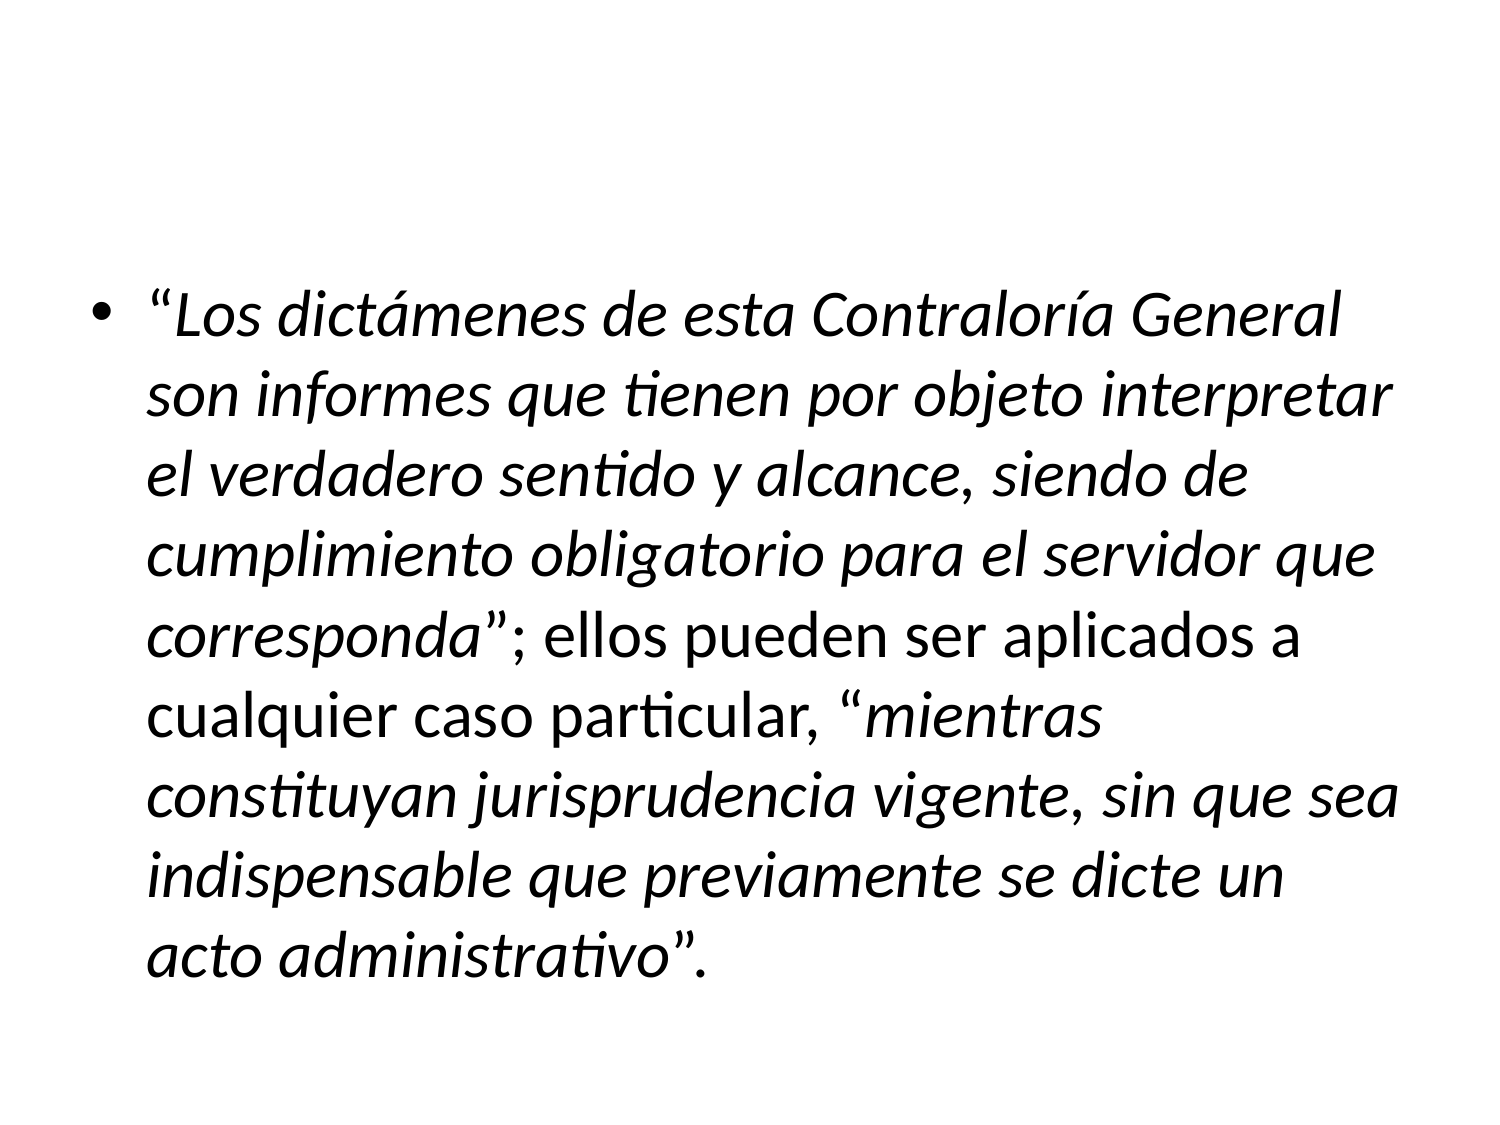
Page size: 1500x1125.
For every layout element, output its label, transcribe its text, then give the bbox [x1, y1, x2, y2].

list “Los dictámenes de esta Contraloría General son informes que tienen por objeto interpretar el verdadero sentido y alcance, siendo de cumplimiento obligatorio para el servidor que corresponda”; ellos pueden ser aplicados a cualquier caso particular, “mientras constituyan jurisprudencia vigente, sin que sea indispensable que previamente se dicte un acto administrativo”. [75, 262, 1425, 1005]
